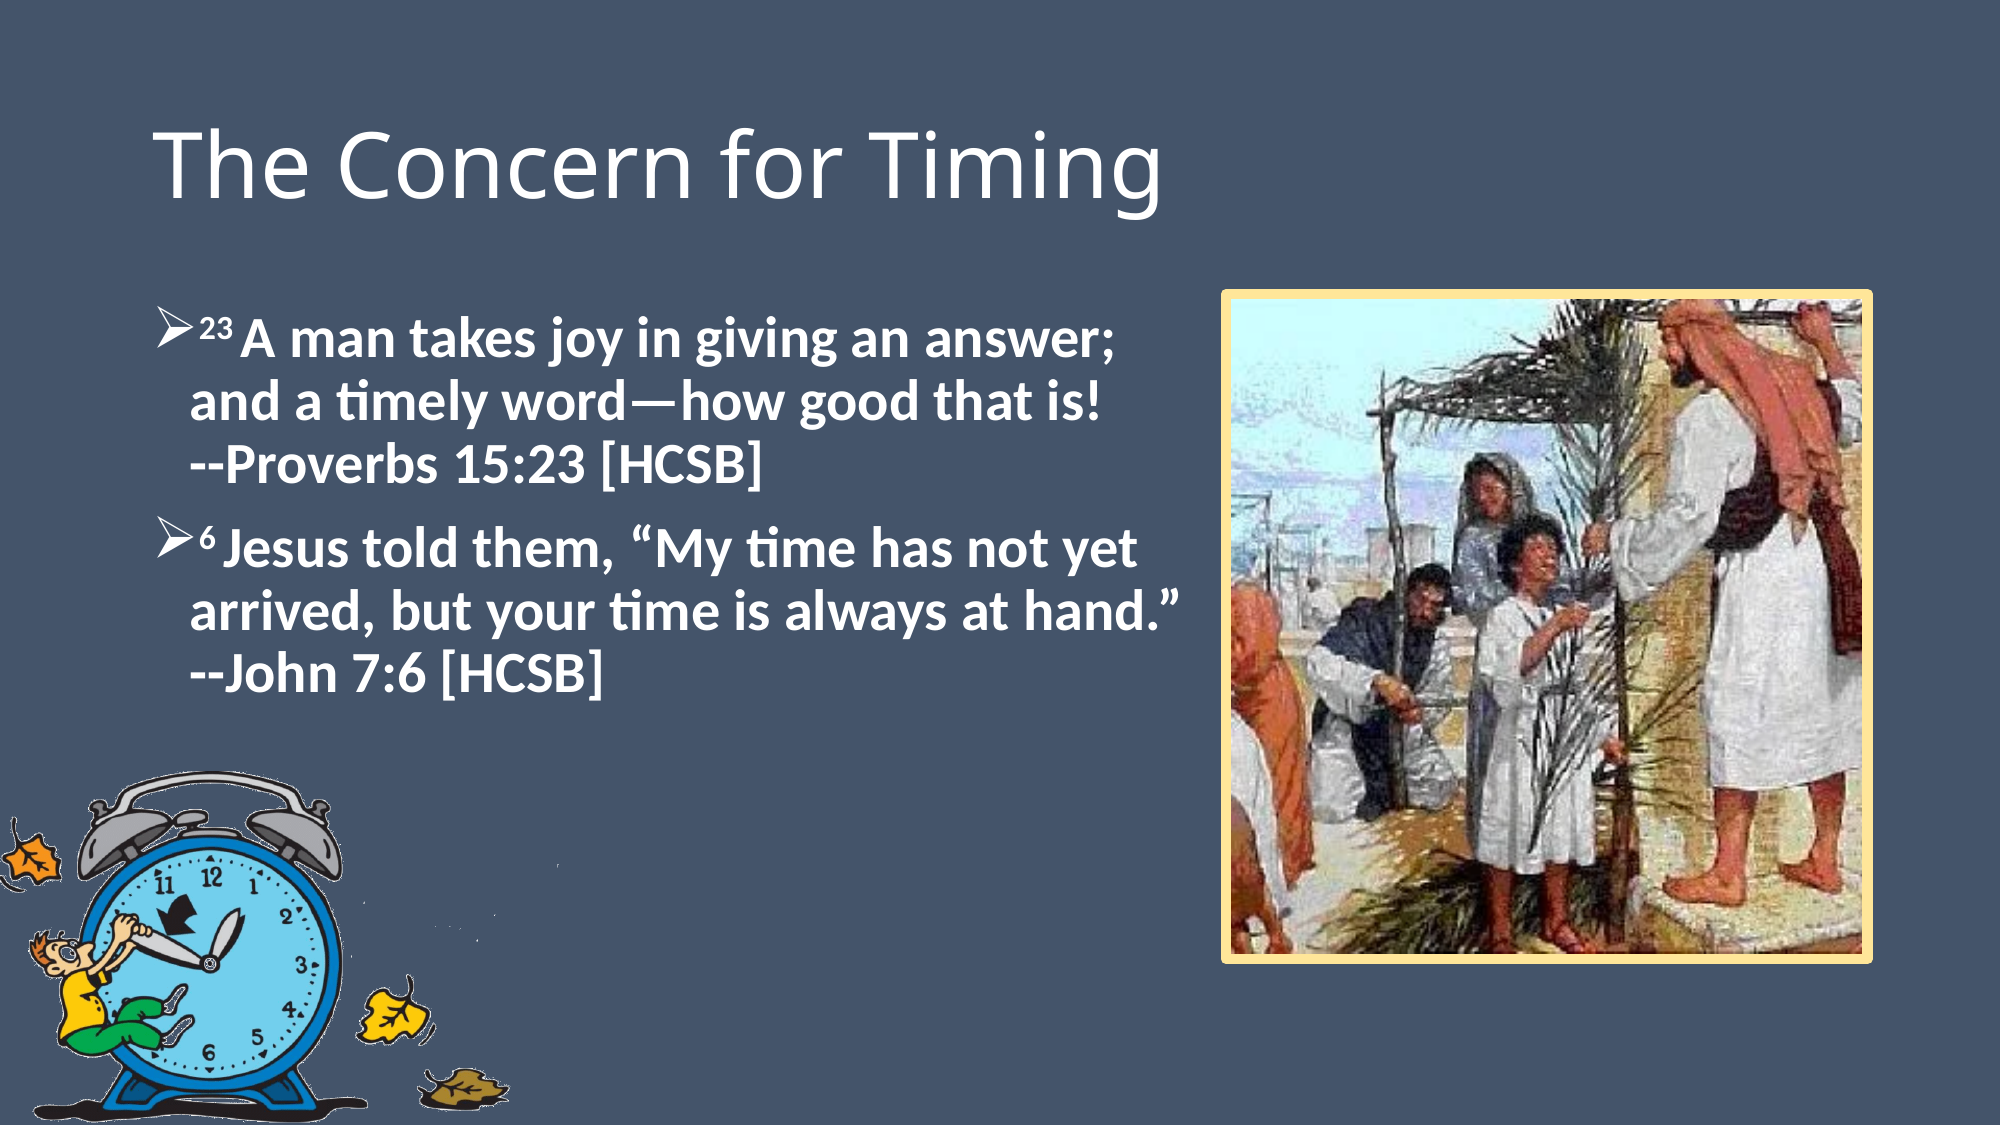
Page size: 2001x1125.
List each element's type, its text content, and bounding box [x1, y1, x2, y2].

list 23 A man takes joy in giving an answer; and a timely word—how good that is! --Proverbs 15:23 [HCSB] 6 Jesus told them, “My time has not yet arrived, but your time is always at hand.” --John 7:6 [HCSB] [137, 299, 1223, 1014]
title The Concern for Timing [137, 59, 1863, 278]
picture [0, 766, 571, 1125]
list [1231, 299, 1863, 954]
